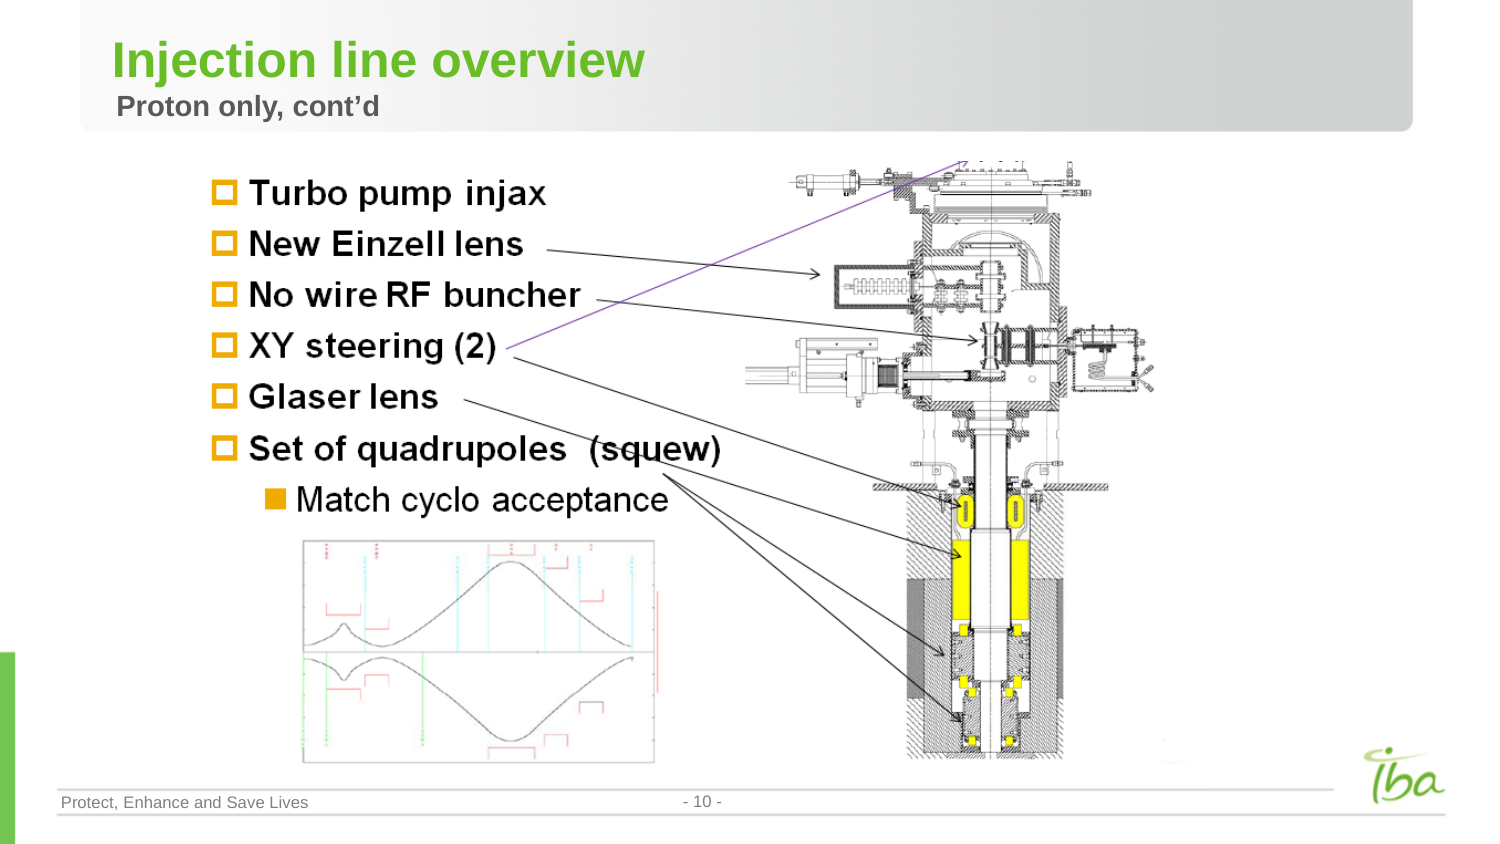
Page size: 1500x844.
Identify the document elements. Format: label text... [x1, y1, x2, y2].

title Injection line overview [96, 31, 1397, 86]
subtitle Proton only, cont’d [101, 79, 1152, 135]
picture [0, 0, 1500, 844]
